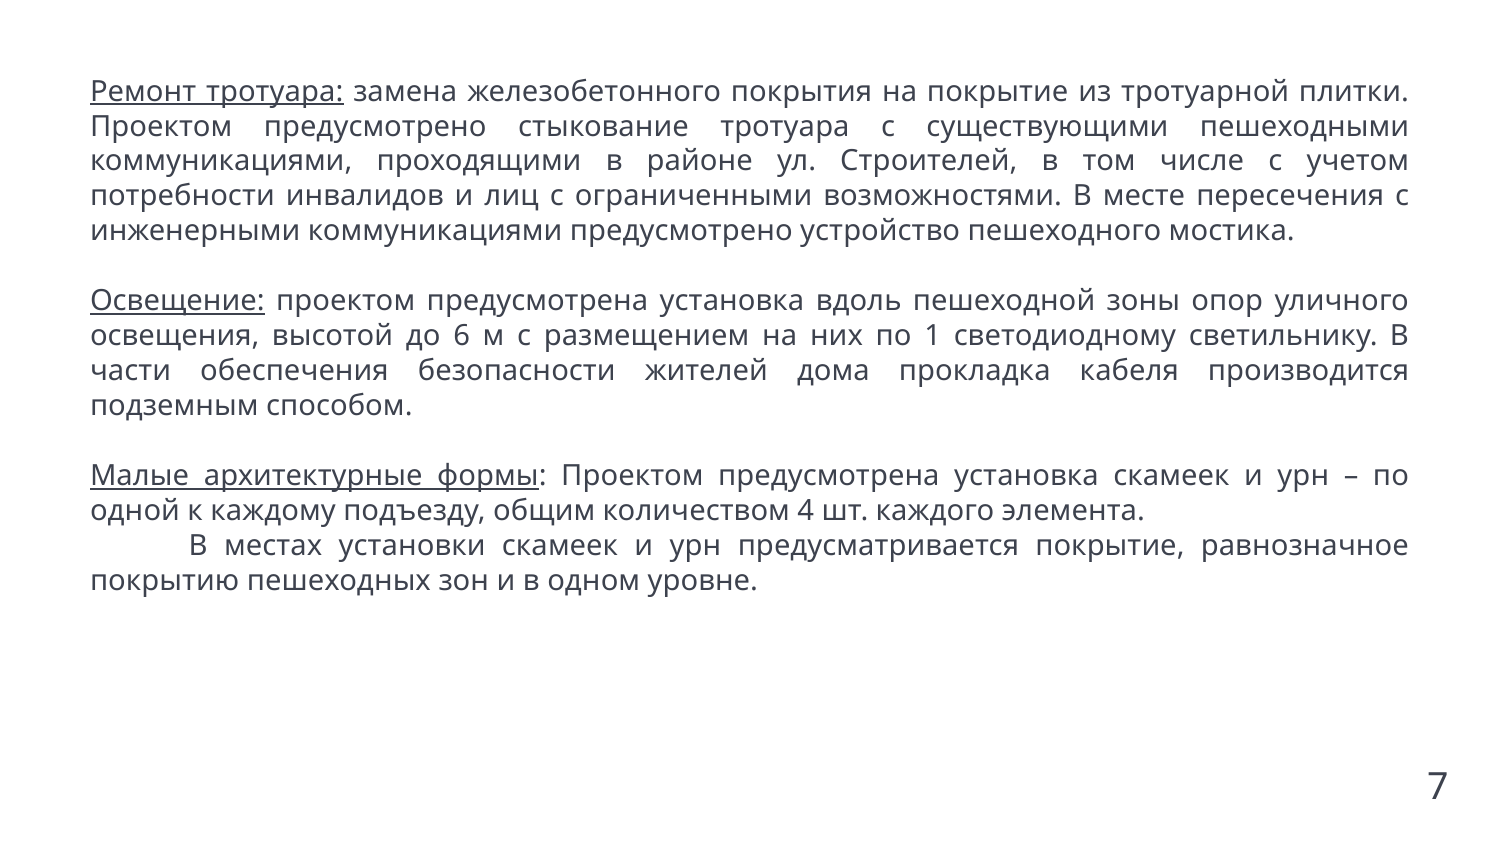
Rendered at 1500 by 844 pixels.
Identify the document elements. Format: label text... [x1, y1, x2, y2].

text_box 7 [1375, 725, 1500, 844]
list Ремонт тротуара: замена железобетонного покрытия на покрытие из тротуарной плитки. Проектом предусмотрено стыкование тротуара с существующими пешеходными коммуникациями, проходящими в районе ул. Строителей, в том числе с учетом потребности инвалидов и лиц с ограниченными возможностями. В месте пересечения с инженерными коммуникациями предусмотрено устройство пешеходного мостика. Освещение: проектом предусмотрена установка вдоль пешеходной зоны опор уличного освещения, высотой до 6 м с размещением на них по 1 светодиодному светильнику. В части обеспечения безопасности жителей дома прокладка кабеля производится подземным способом. Малые архитектурные формы: Проектом предусмотрена установка скамеек и урн – по одной к каждому подъезду, общим количеством 4 шт. каждого элемента. В местах установки скамеек и урн предусматривается покрытие, равнозначное покрытию пешеходных зон и в одном уровне. [75, 64, 1425, 754]
